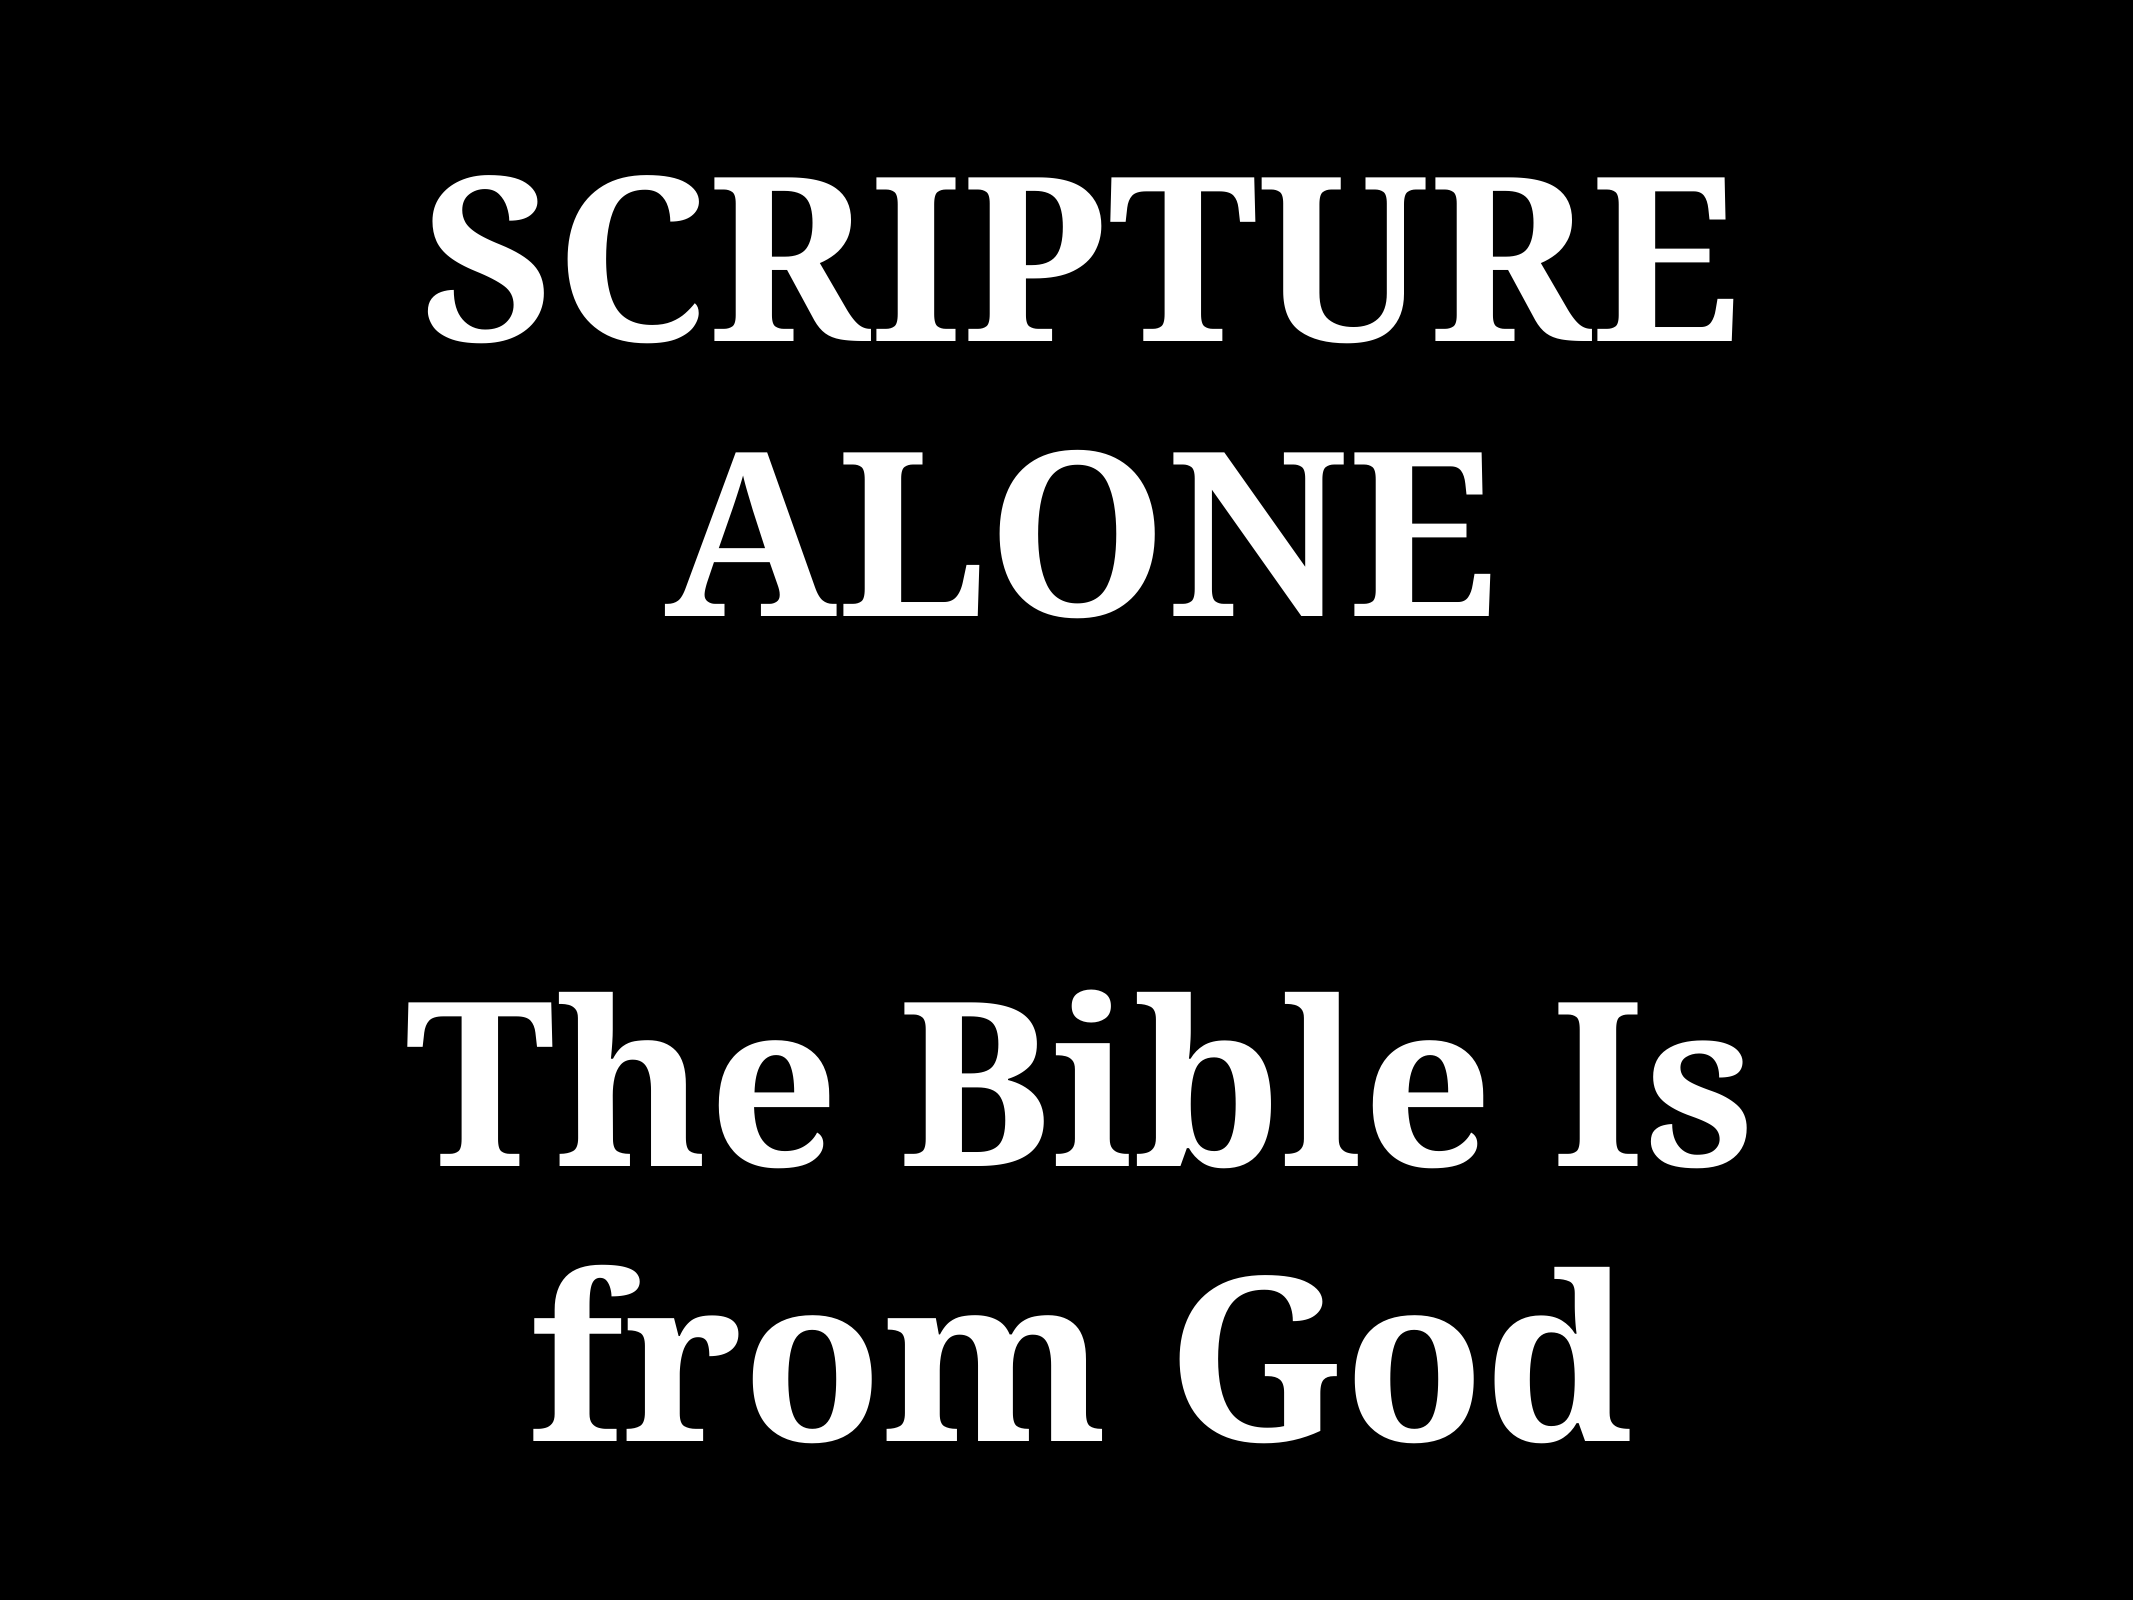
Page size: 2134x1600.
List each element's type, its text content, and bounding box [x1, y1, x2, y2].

title SCRIPTURE ALONE The Bible Is from God [109, 110, 2054, 1490]
